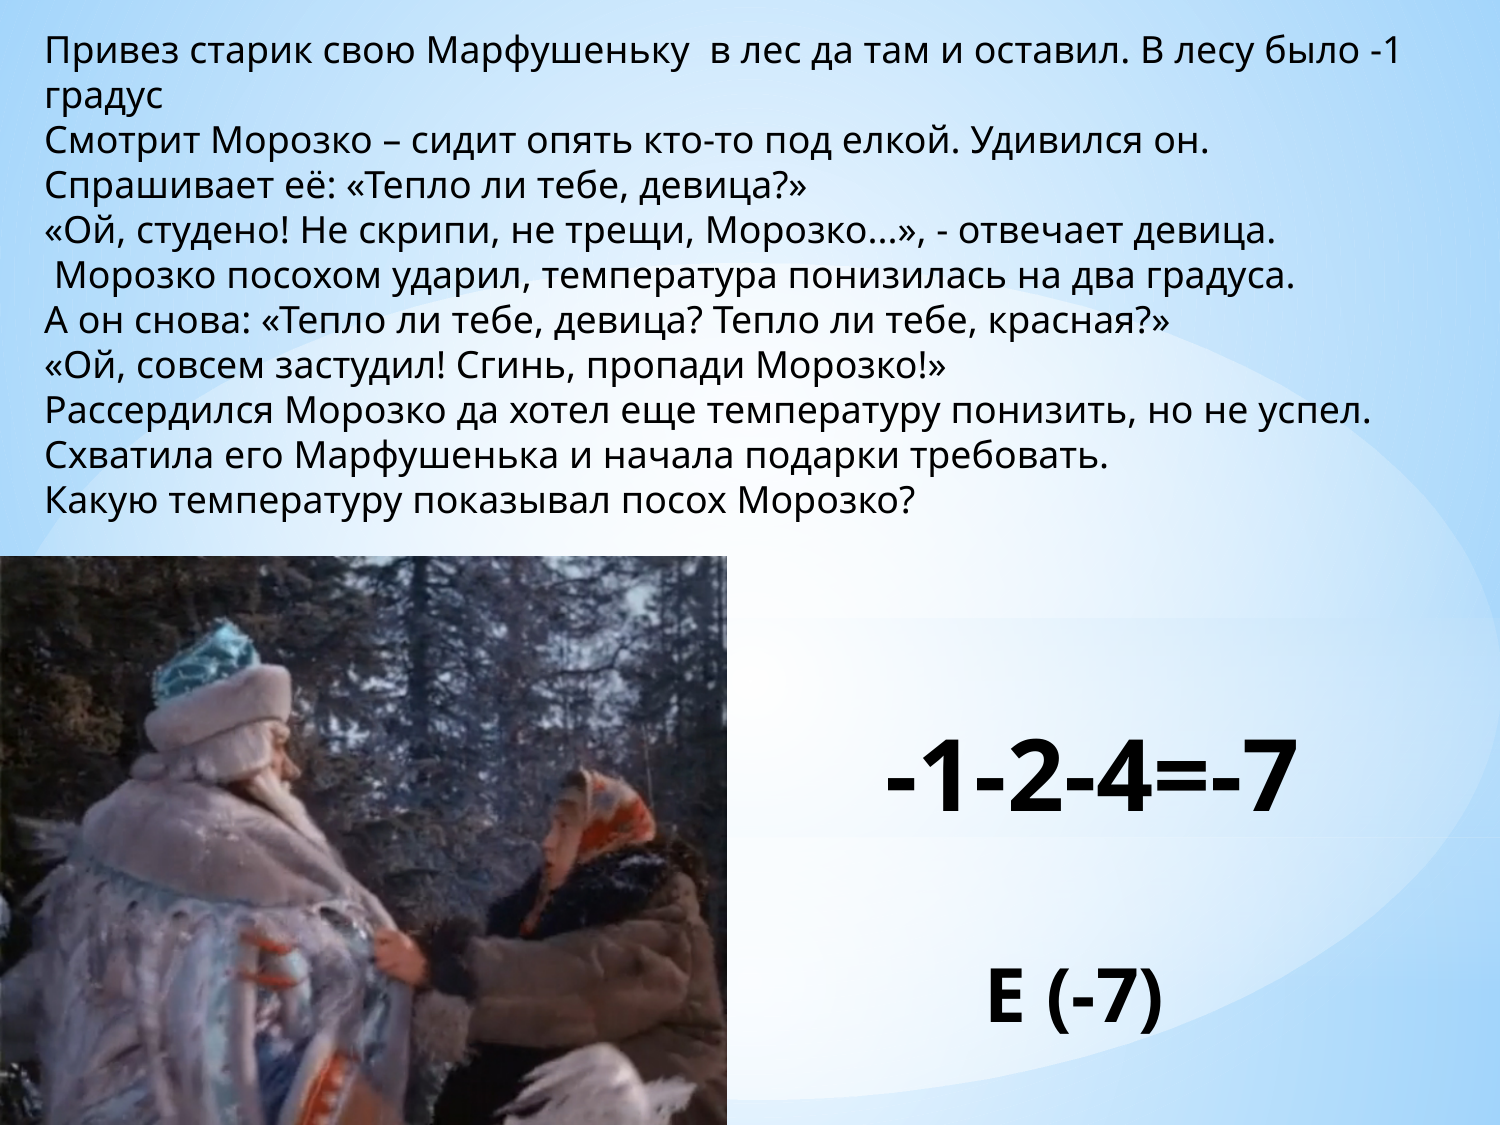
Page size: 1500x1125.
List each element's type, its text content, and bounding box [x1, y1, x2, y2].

text_box Е (-7) [970, 940, 1180, 1046]
text_box Привез старик свою Марфушеньку в лес да там и оставил. В лесу было -1 градус Смотрит Морозко – сидит опять кто-то под елкой. Удивился он. Спрашивает её: «Тепло ли тебе, девица?» «Ой, студено! Не скрипи, не трещи, Морозко...», - отвечает девица. Морозко посохом ударил, температура понизилась на два градуса. А он снова: «Тепло ли тебе, девица? Тепло ли тебе, красная?» «Ой, совсем застудил! Сгинь, пропади Морозко!» Рассердился Морозко да хотел еще температуру понизить, но не успел. Схватила его Марфушенька и начала подарки требовать. Какую температуру показывал посох Морозко? [29, 19, 1500, 574]
picture [0, 556, 727, 1125]
text_box -1-2-4=-7 [870, 704, 1316, 839]
